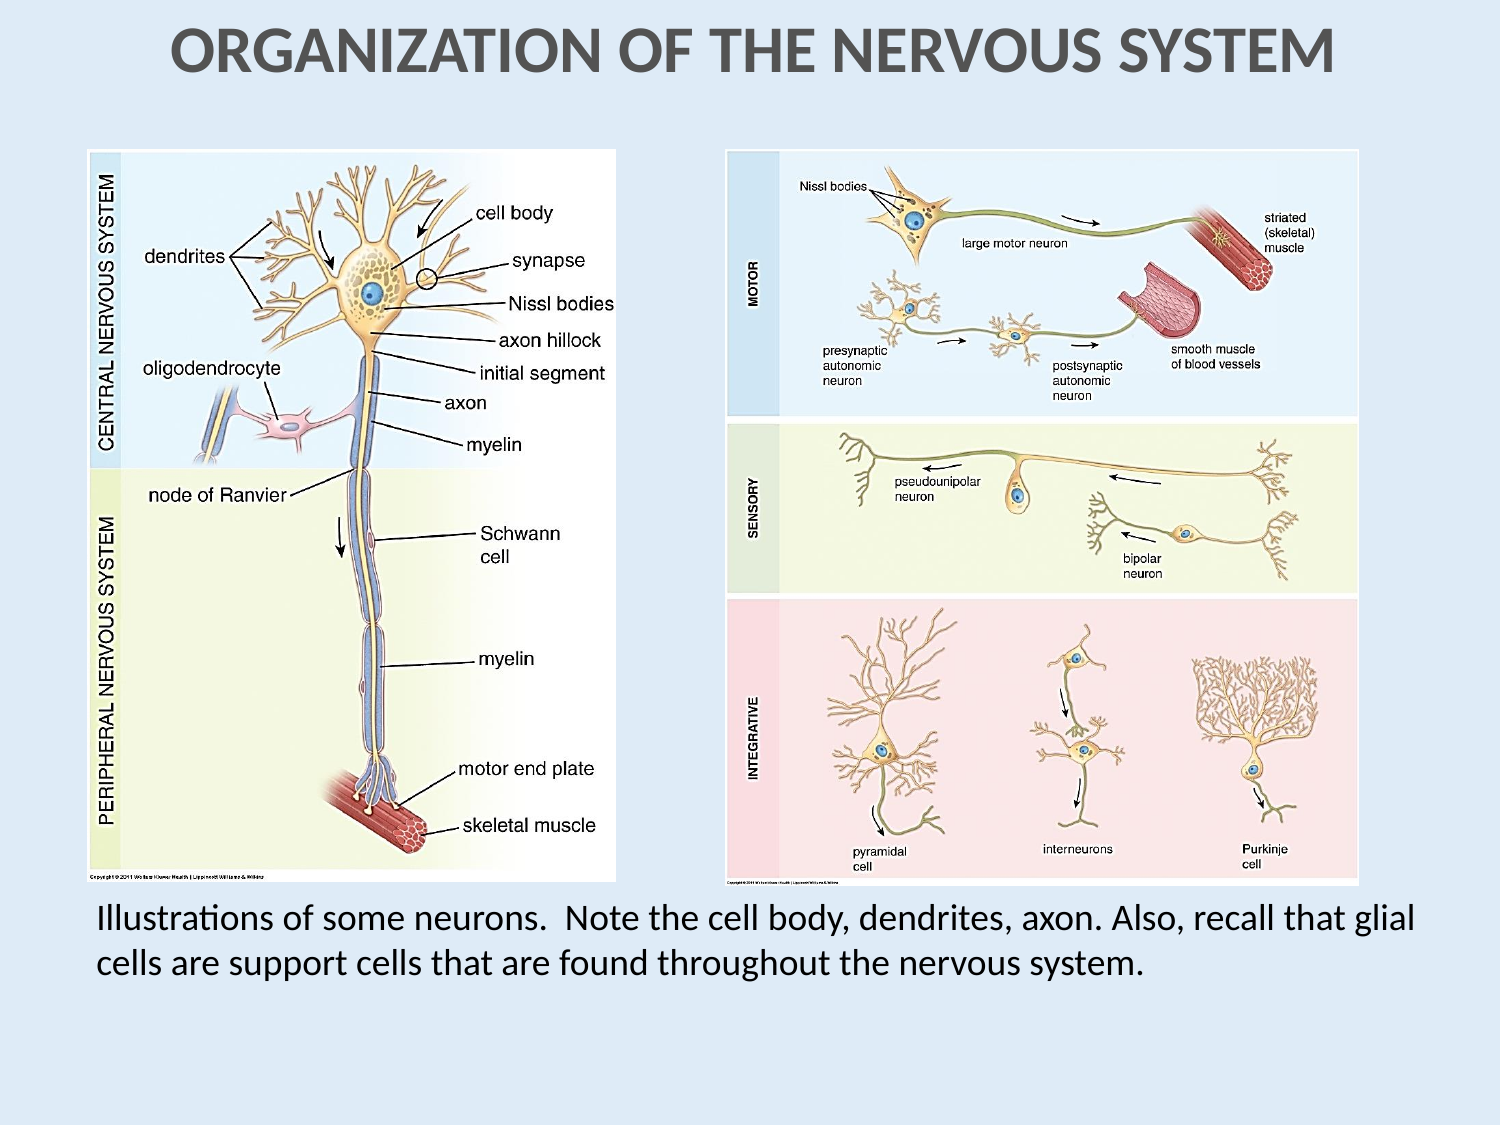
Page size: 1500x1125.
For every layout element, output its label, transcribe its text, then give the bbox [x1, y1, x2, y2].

picture [87, 149, 616, 882]
text_box Organization of the nervous system [155, 0, 1353, 94]
text_box Illustrations of some neurons. Note the cell body, dendrites, axon. Also, recall that glial cells are support cells that are found throughout the nervous system. [81, 885, 1463, 991]
picture [724, 149, 1359, 886]
